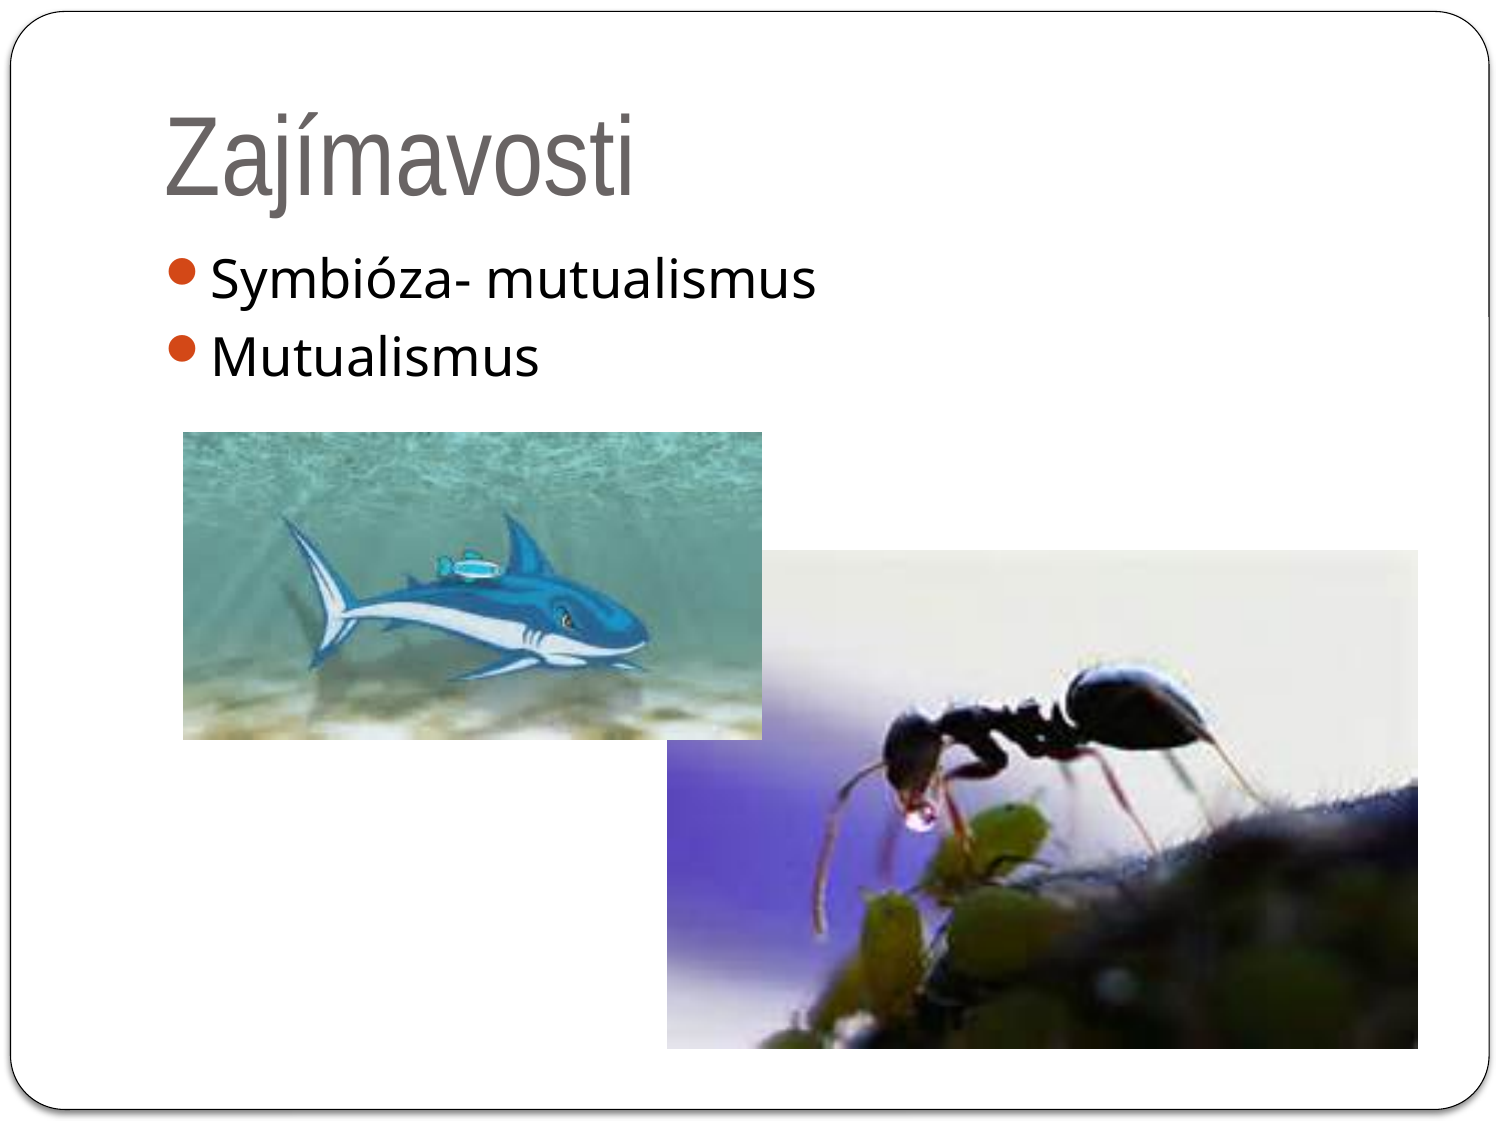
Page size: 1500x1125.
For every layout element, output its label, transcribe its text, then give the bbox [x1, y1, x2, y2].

list Symbióza- mutualismus Mutualismus [150, 237, 1425, 988]
picture [182, 432, 1418, 1050]
title Zajímavosti [150, 45, 1425, 233]
